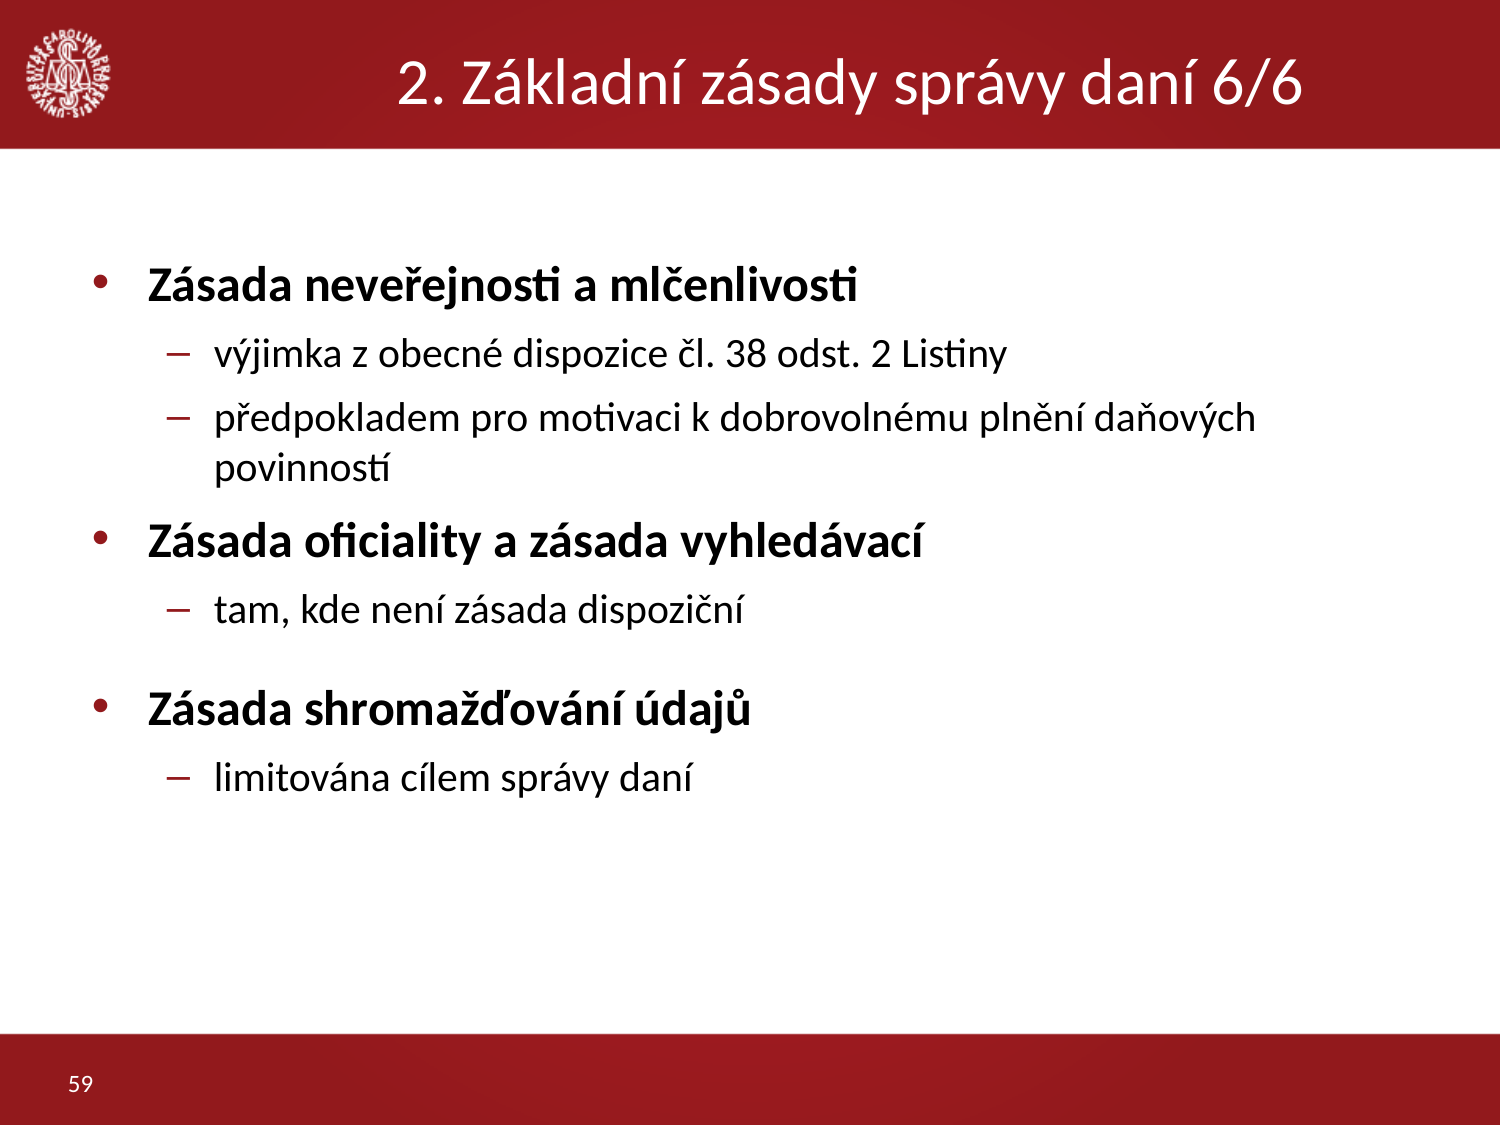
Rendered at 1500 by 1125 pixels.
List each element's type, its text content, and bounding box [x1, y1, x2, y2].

list Zásada neveřejnosti a mlčenlivosti výjimka z obecné dispozice čl. 38 odst. 2 Listiny předpokladem pro motivaci k dobrovolnému plnění daňových povinností Zásada oficiality a zásada vyhledávací tam, kde není zásada dispoziční Zásada shromažďování údajů limitována cílem správy daní [76, 243, 1427, 1012]
title 2. Základní zásady správy daní 6/6 [277, 30, 1425, 126]
picture [0, 0, 1500, 1125]
text_box 59 [53, 1060, 276, 1106]
